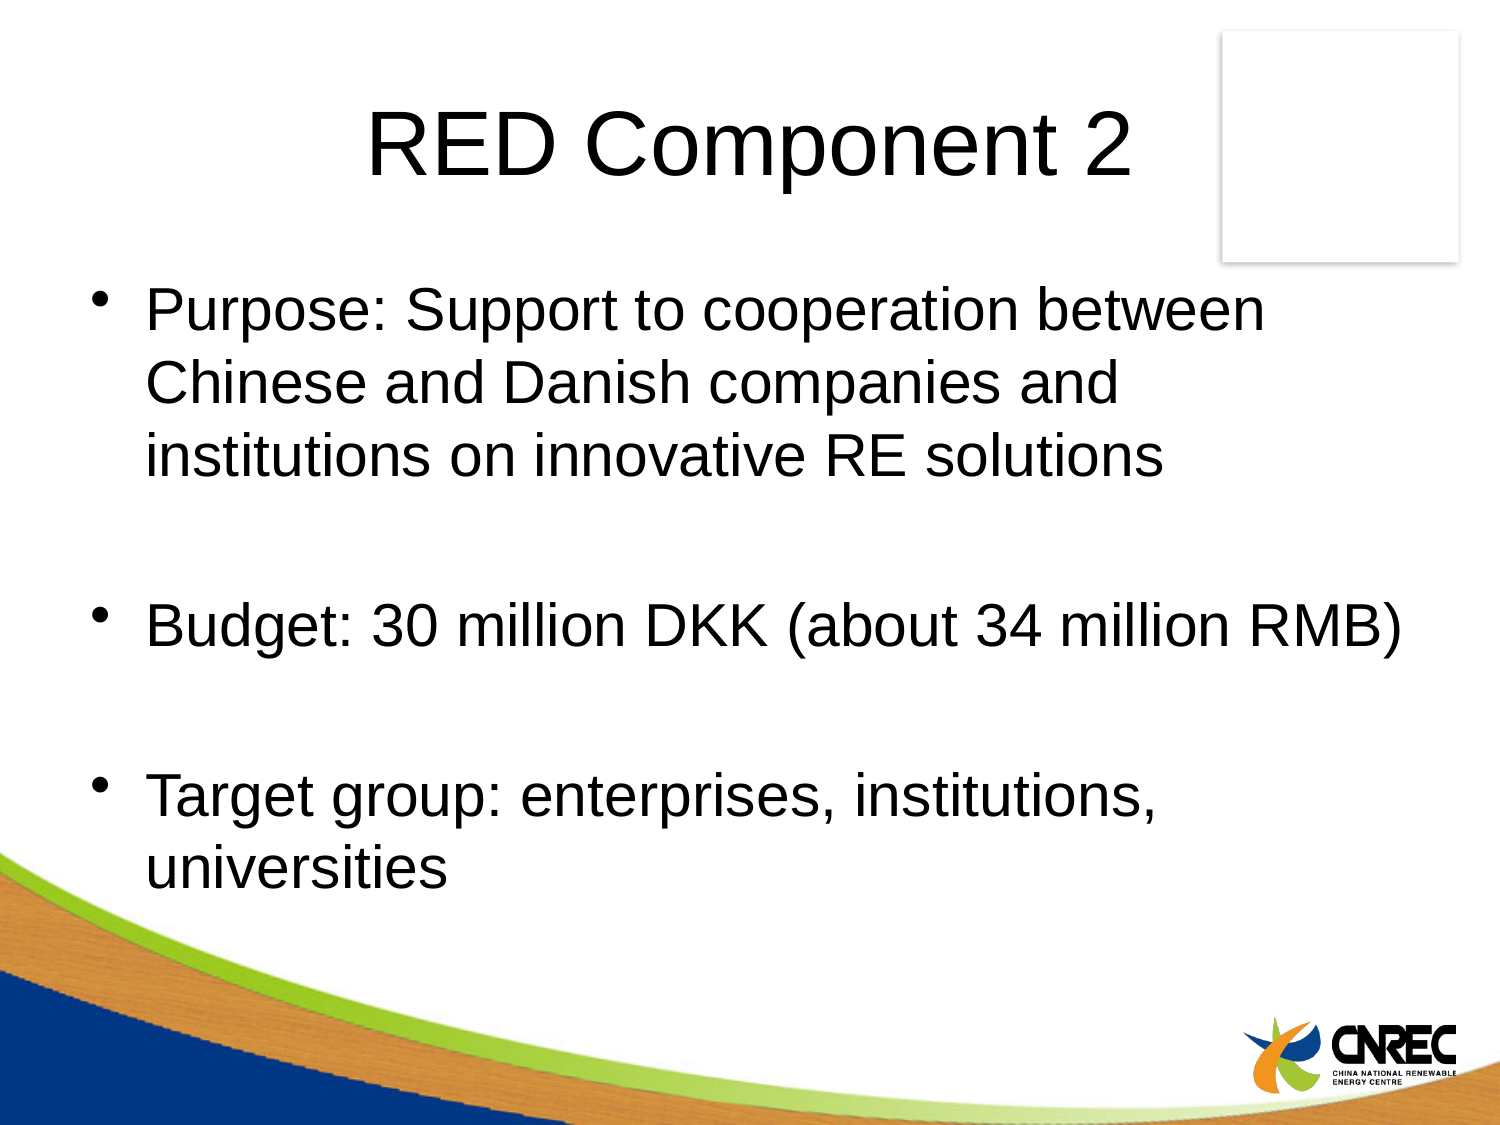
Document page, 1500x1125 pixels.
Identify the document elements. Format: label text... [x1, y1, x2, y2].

title RED Component 2 [75, 45, 1425, 233]
picture [0, 0, 1500, 1125]
list Purpose: Support to cooperation between Chinese and Danish companies and institutions on innovative RE solutions Budget: 30 million DKK (about 34 million RMB) Target group: enterprises, institutions, universities [75, 262, 1425, 941]
